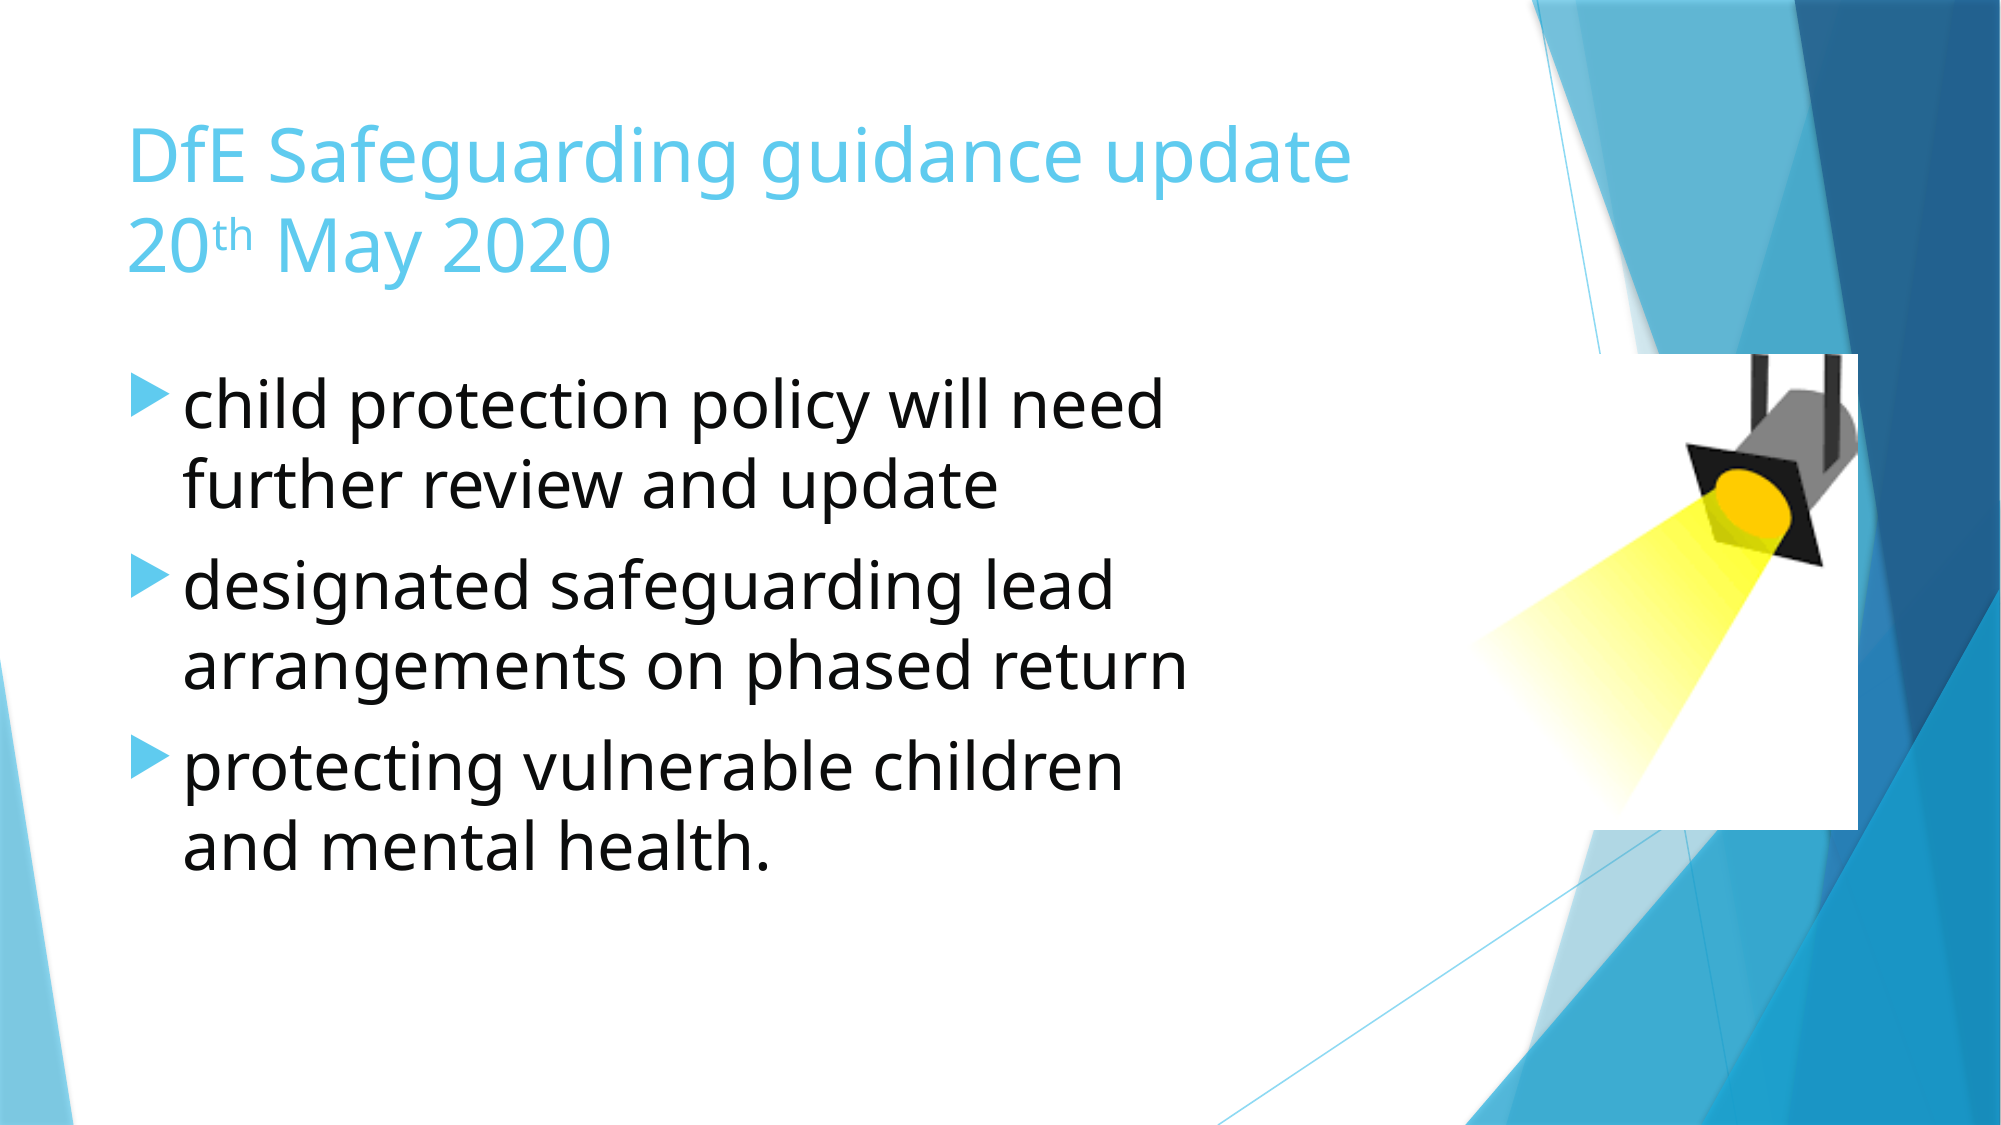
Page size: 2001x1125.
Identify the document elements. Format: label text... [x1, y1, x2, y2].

title DfE Safeguarding guidance update 20th May 2020 [111, 99, 1522, 317]
list child protection policy will need further review and update designated safeguarding lead arrangements on phased return protecting vulnerable children and mental health. [111, 354, 1235, 992]
picture [1356, 353, 1859, 831]
